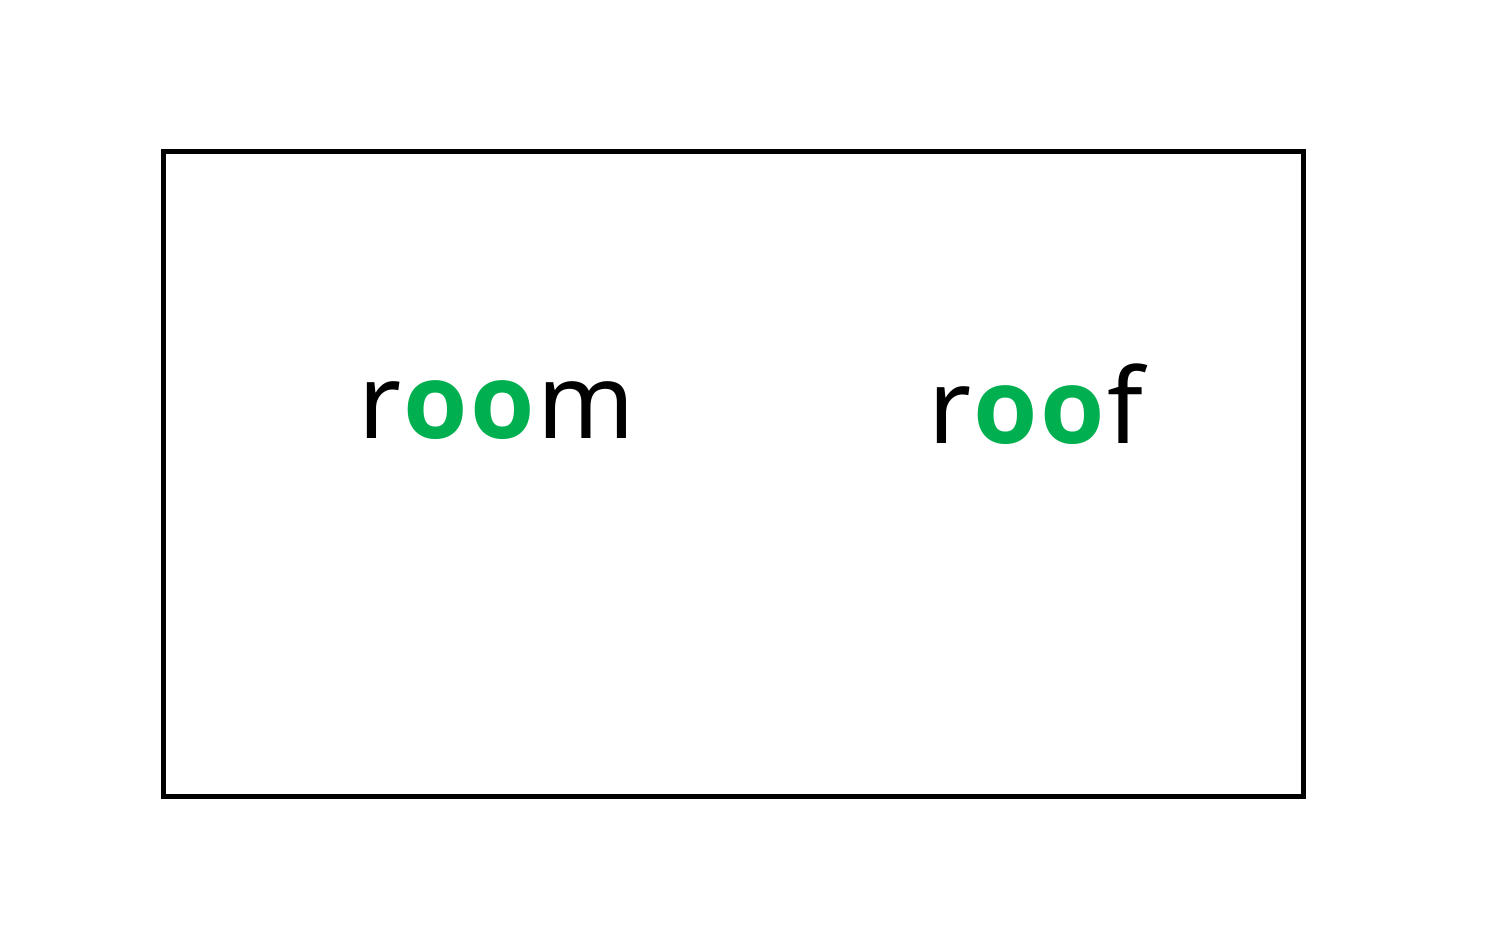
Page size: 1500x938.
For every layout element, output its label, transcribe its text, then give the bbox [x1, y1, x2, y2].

text_box [163, 150, 1304, 797]
text_box room [344, 327, 650, 468]
text_box roof [914, 332, 1158, 473]
